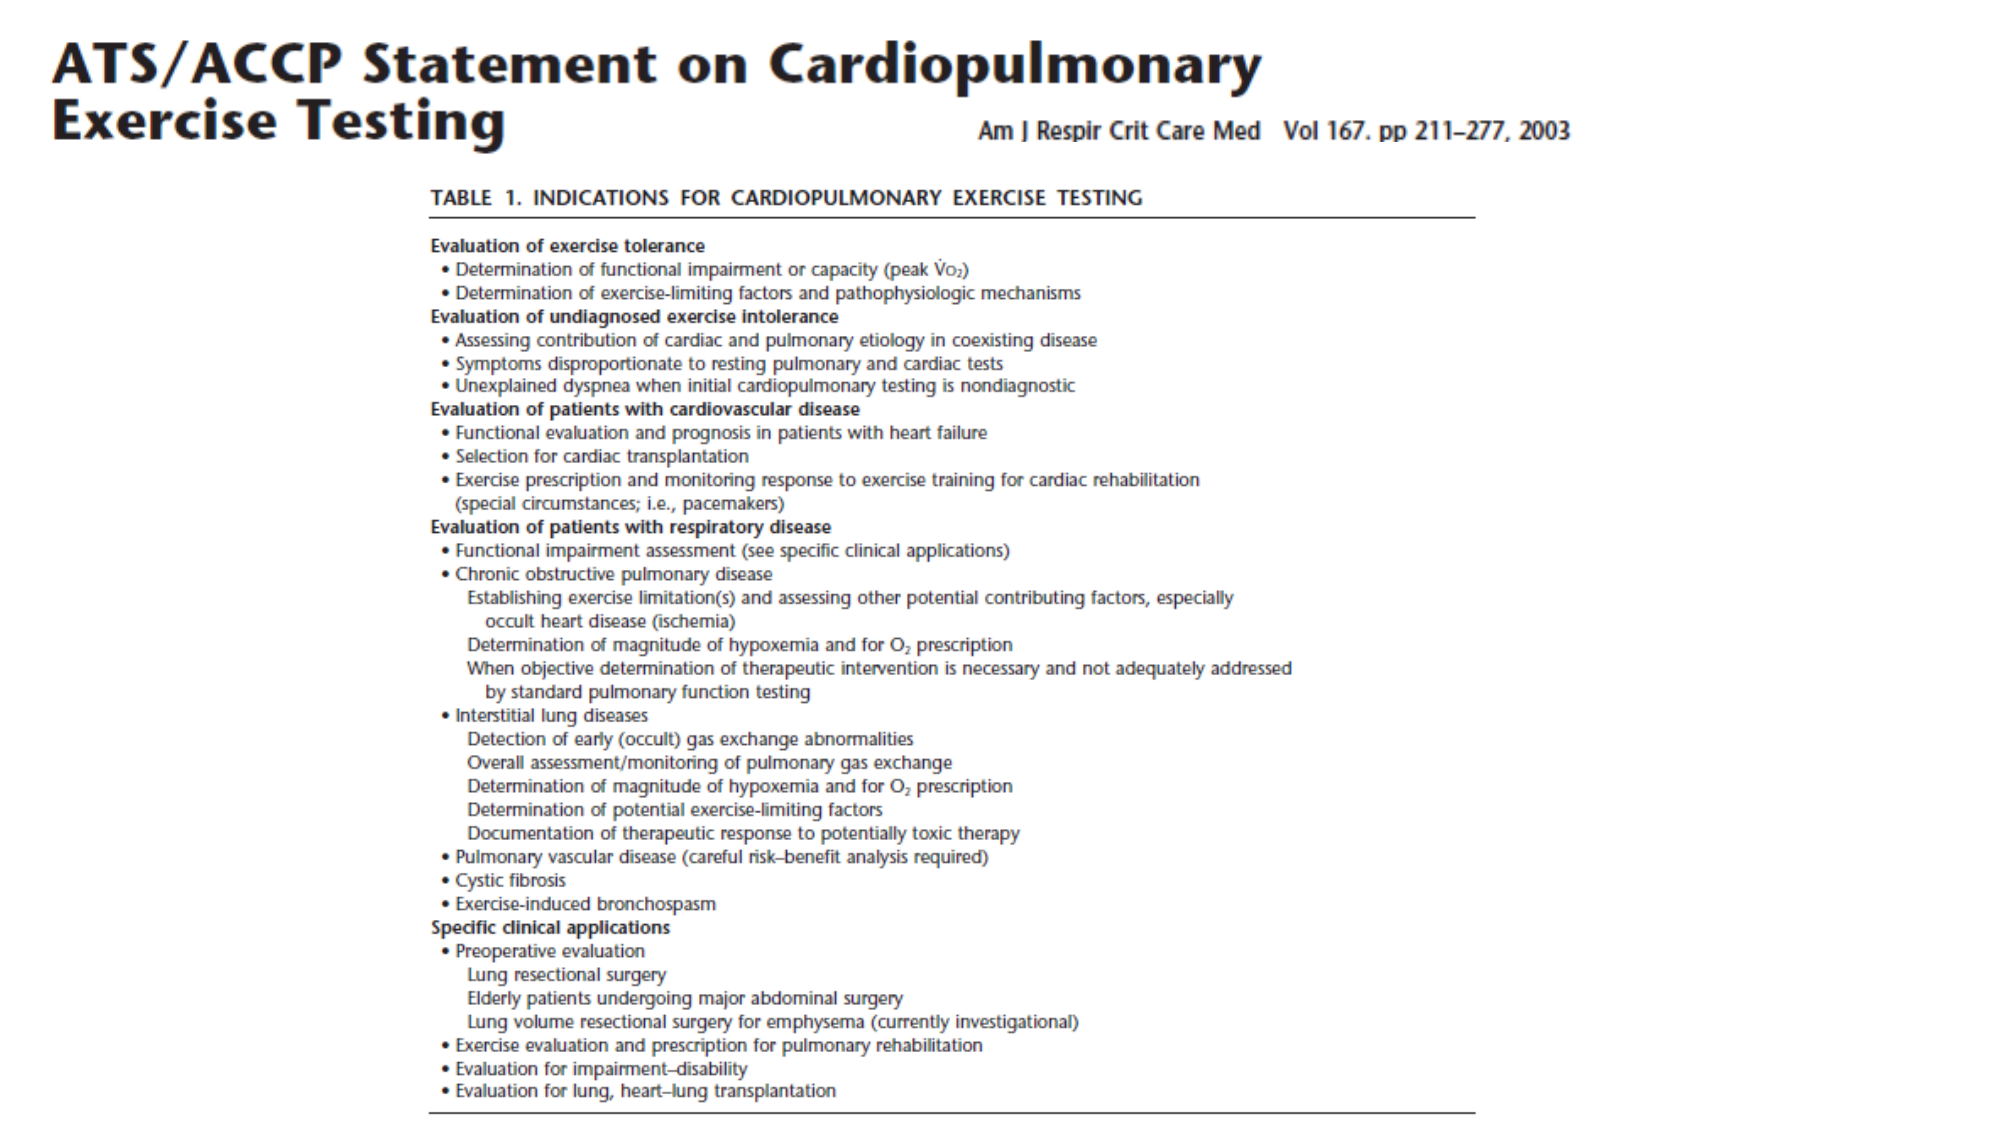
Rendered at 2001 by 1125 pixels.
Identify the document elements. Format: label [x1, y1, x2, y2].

picture [43, 27, 1576, 1120]
